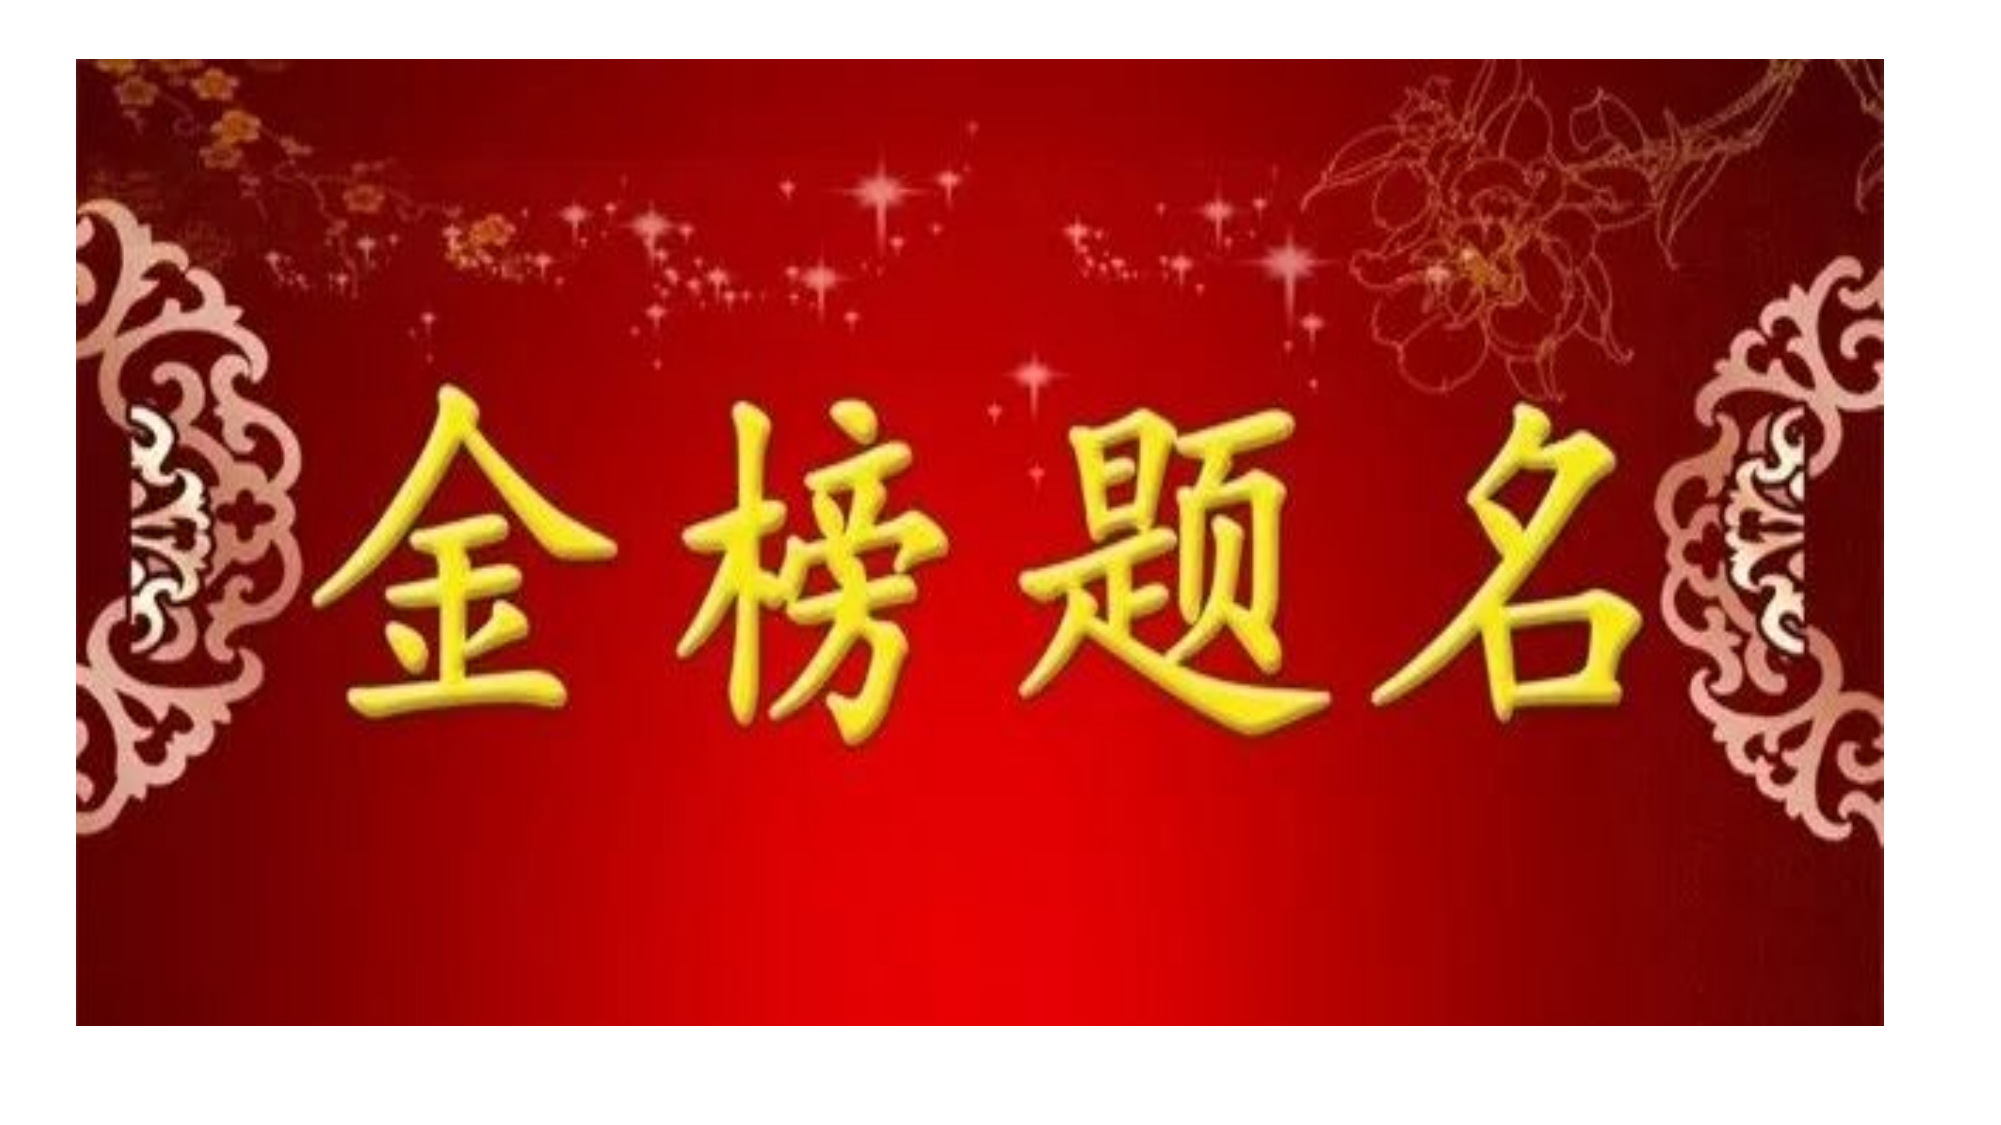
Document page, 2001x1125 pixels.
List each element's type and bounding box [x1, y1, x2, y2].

picture [76, 59, 1885, 1026]
